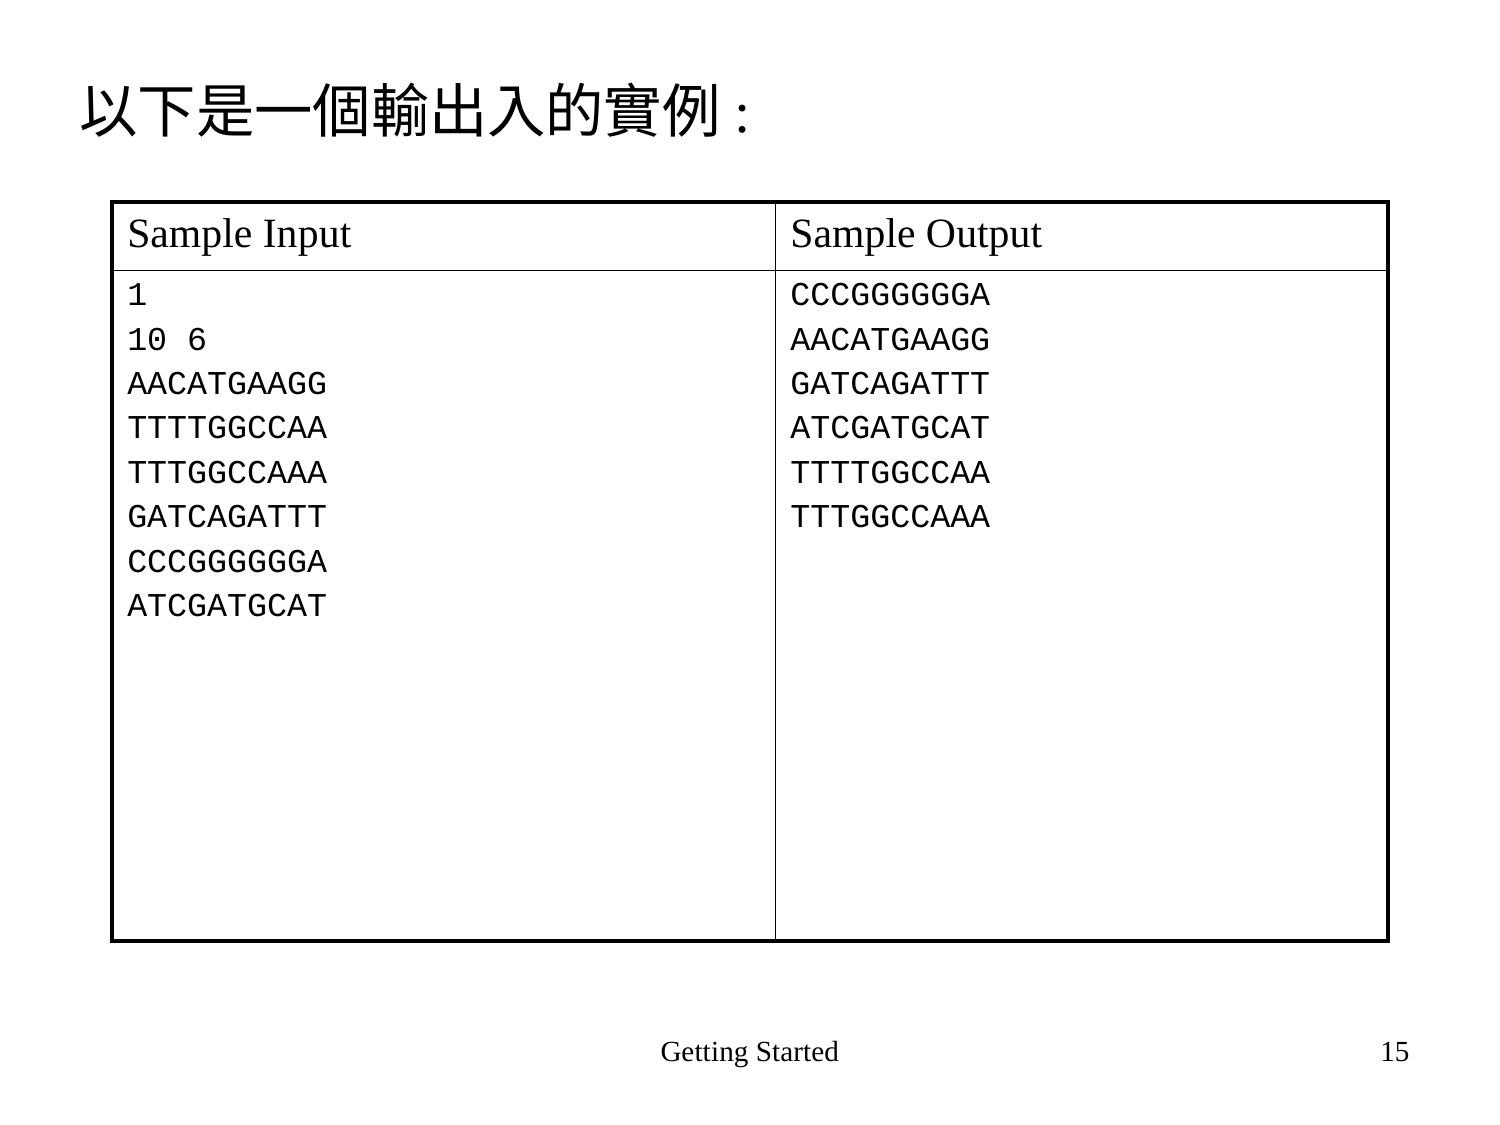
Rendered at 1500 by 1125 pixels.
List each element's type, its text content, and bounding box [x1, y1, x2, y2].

table_cell 1 10 6 AACATGAAGG TTTTGGCCAA TTTGGCCAAA GATCAGATTT CCCGGGGGGA ATCGATGCAT [114, 271, 775, 939]
list 以下是一個輸出入的實例: [64, 66, 1415, 809]
table_header Sample Output [776, 204, 1386, 270]
slide_number 15 [1074, 1024, 1425, 1103]
footer Getting Started [512, 1024, 988, 1103]
table_cell CCCGGGGGGA AACATGAAGG GATCAGATTT ATCGATGCAT TTTTGGCCAA TTTGGCCAAA [776, 271, 1386, 939]
table_header Sample Input [114, 204, 775, 270]
